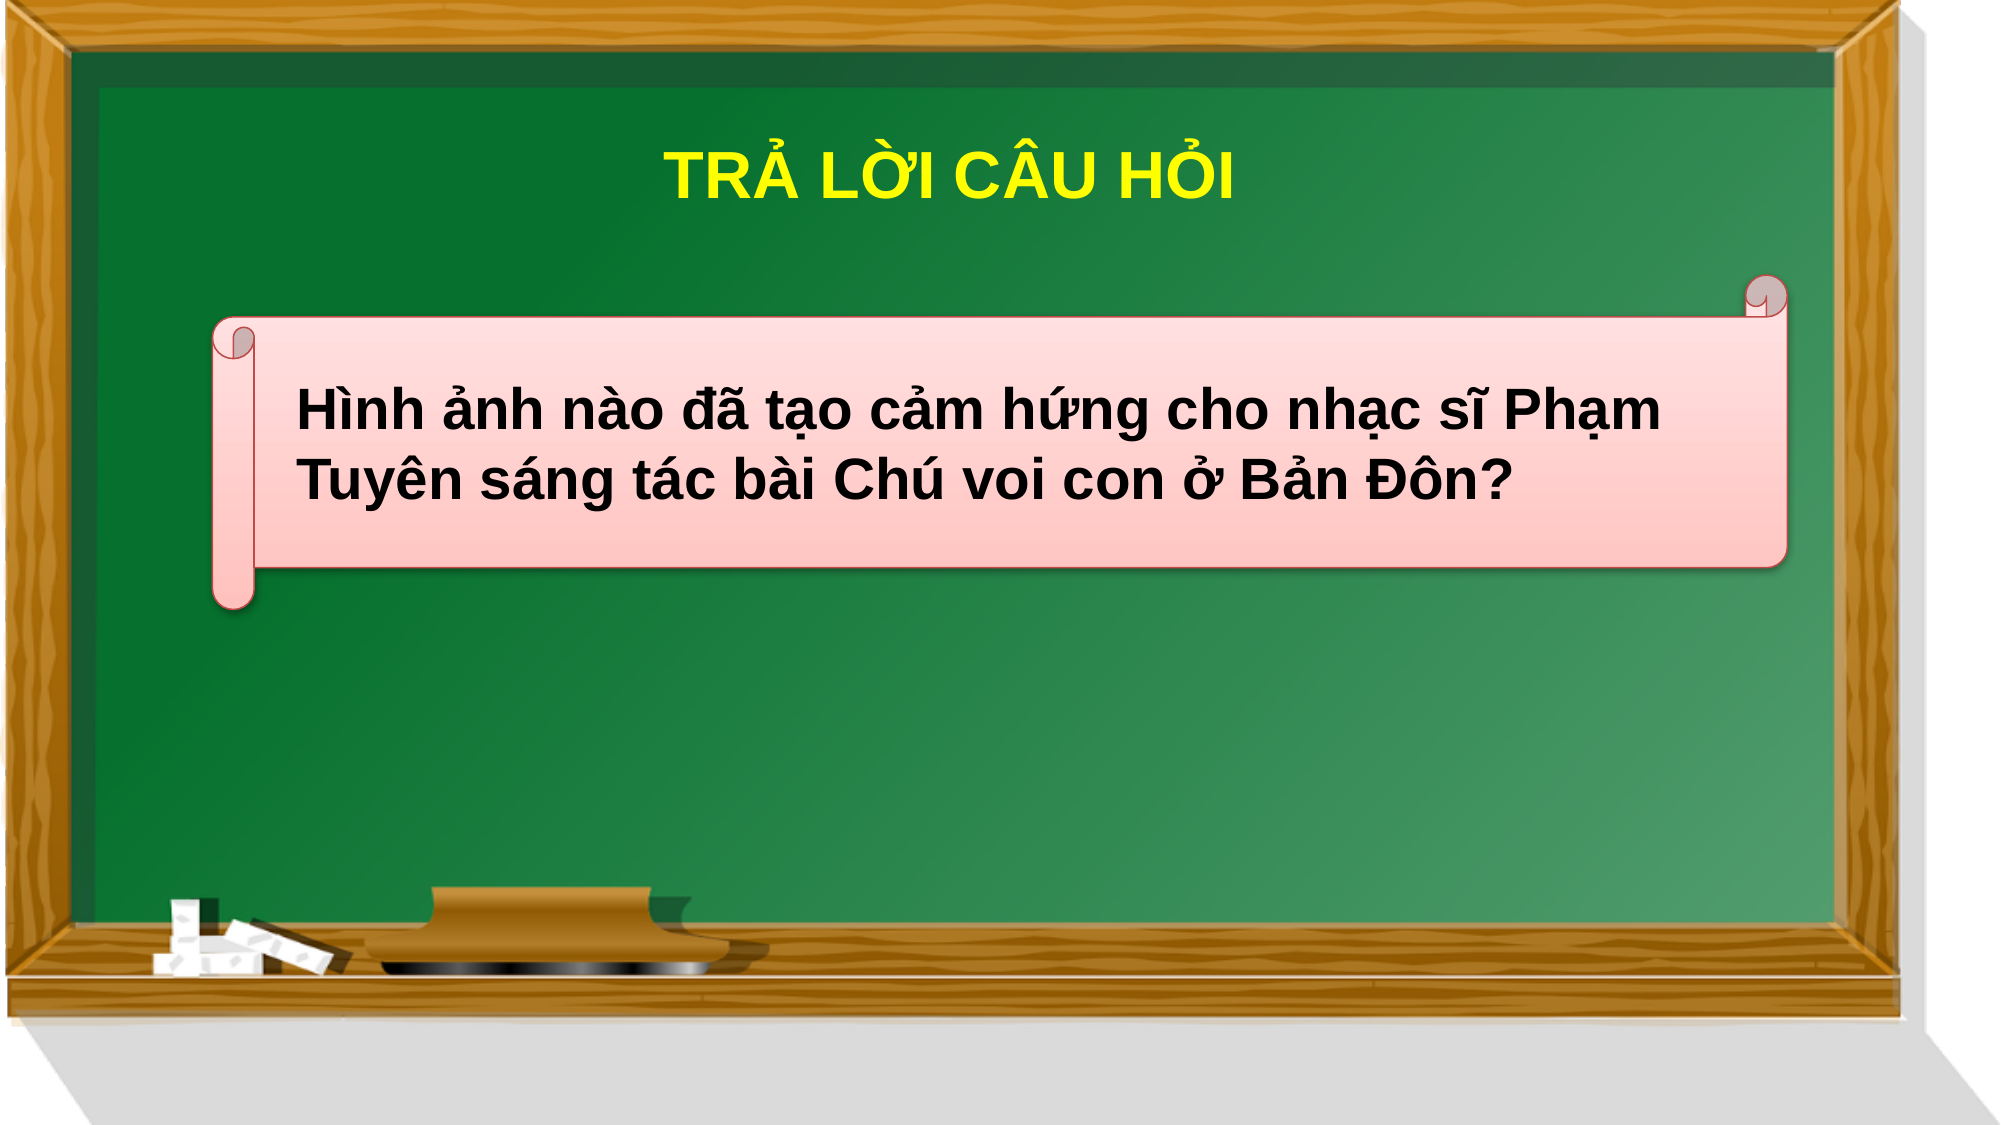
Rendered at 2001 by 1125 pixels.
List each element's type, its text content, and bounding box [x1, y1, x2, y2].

picture [0, 0, 2001, 1125]
text_box [211, 274, 1789, 611]
text_box Hình ảnh nào đã tạo cảm hứng cho nhạc sĩ Phạm Tuyên sáng tác bài Chú voi con ở Bản Đôn? [281, 363, 1789, 519]
text_box TRẢ LỜI CÂU HỎI [349, 124, 1550, 220]
